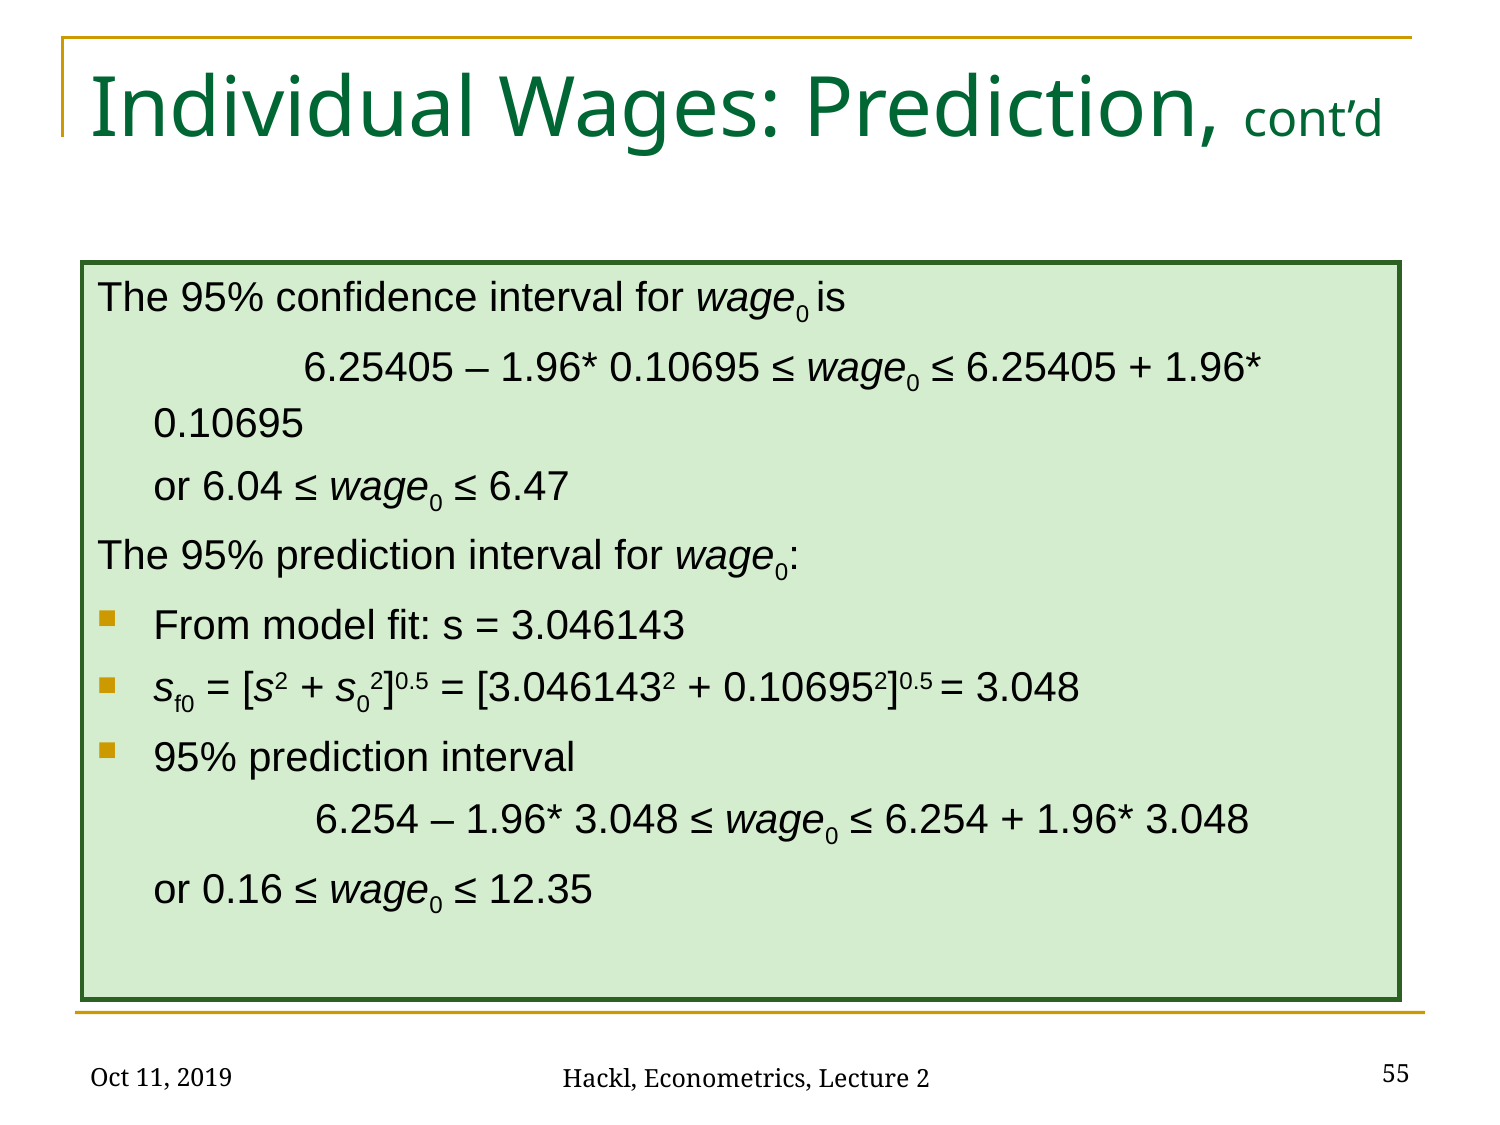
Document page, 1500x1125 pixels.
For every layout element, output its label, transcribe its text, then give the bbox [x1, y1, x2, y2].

title Individual Wages: Prediction, cont’d [74, 45, 1454, 233]
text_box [714, 544, 760, 581]
list The 95% confidence interval for wage0 is 6.25405 – 1.96* 0.10695 ≤ wage0 ≤ 6.25405 + 1.96* 0.10695 or 6.04 ≤ wage0 ≤ 6.47 The 95% prediction interval for wage0: From model fit: s = 3.046143 sf0 = [s2 + s02]0.5 = [3.0461432 + 0.106952]0.5 = 3.048 95% prediction interval 6.254 – 1.96* 3.048 ≤ wage0 ≤ 6.254 + 1.96* 3.048 or 0.16 ≤ wage0 ≤ 12.35 [81, 262, 1400, 1000]
footer Hackl, Econometrics, Lecture 2 [512, 1024, 988, 1101]
slide_number 55 [1074, 1023, 1426, 1100]
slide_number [74, 1023, 426, 1100]
